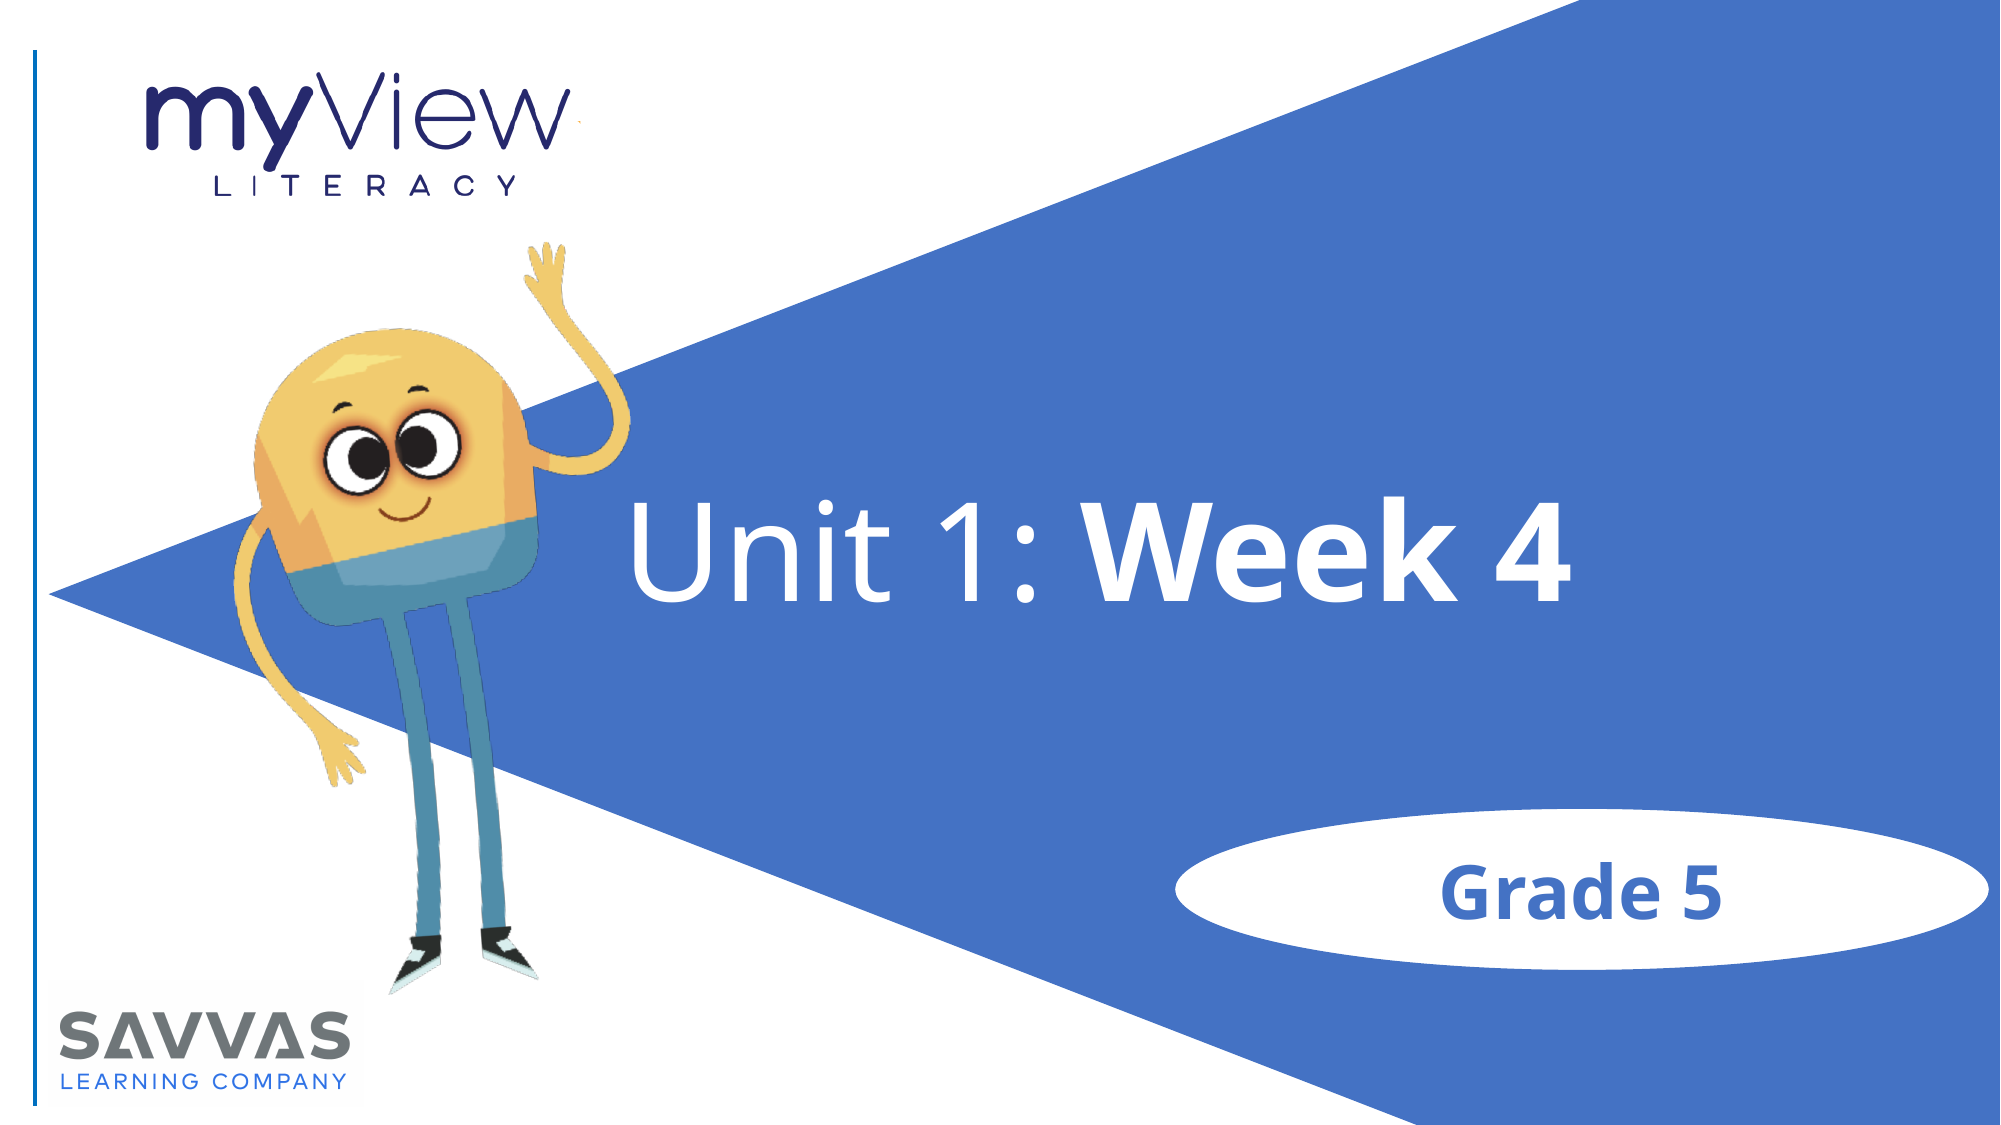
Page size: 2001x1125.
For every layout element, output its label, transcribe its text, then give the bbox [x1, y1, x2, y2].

text_box Unit 1: Week 4 [650, 456, 1794, 637]
picture [146, 71, 581, 196]
text_box [650, 0, 2000, 1125]
picture [48, 237, 676, 1107]
text_box [48, 524, 231, 665]
text_box Grade 5 [1173, 807, 1991, 972]
